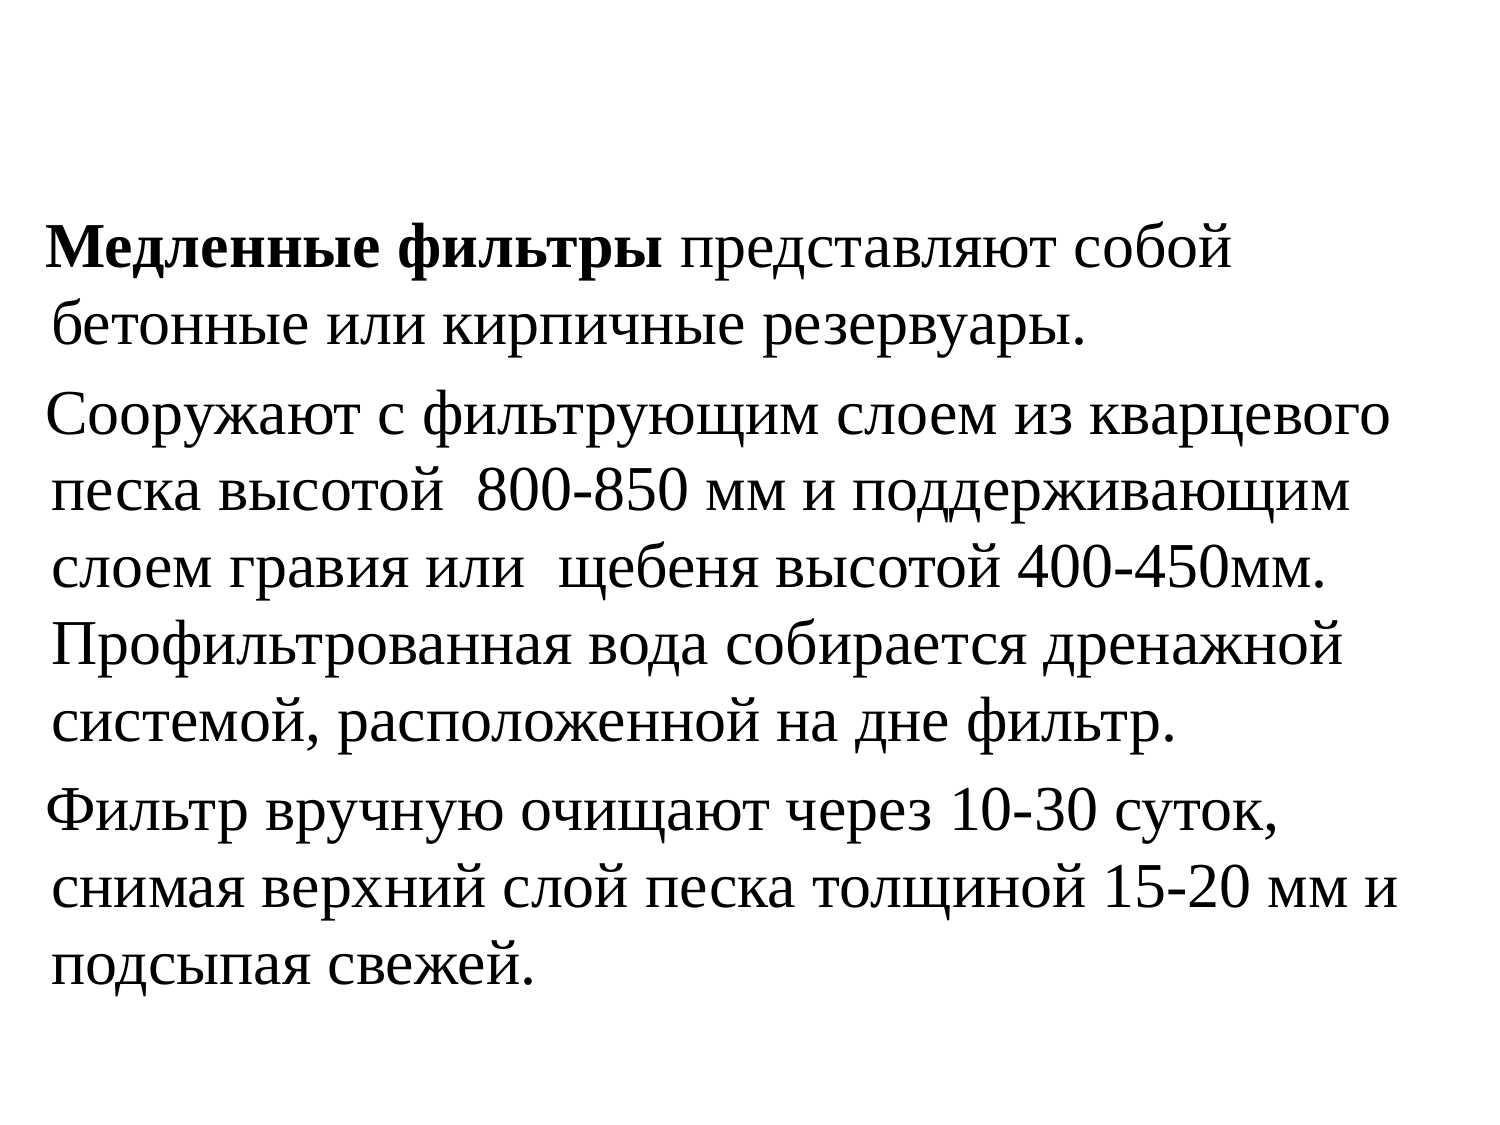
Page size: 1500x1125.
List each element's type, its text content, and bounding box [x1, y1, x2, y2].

list Медленные фильтры представляют собой бетонные или кирпичные резервуары. Сооружают с фильтрующим слоем из кварцевого песка высотой 800-850 мм и поддерживающим слоем гравия или щебеня высотой 400-450мм. Профильтрованная вода собирается дренажной системой, расположенной на дне фильтр. Фильтр вручную очищают через 10-30 суток, снимая верхний слой песка толщиной 15-20 мм и подсыпая свежей. [0, 196, 1500, 1005]
